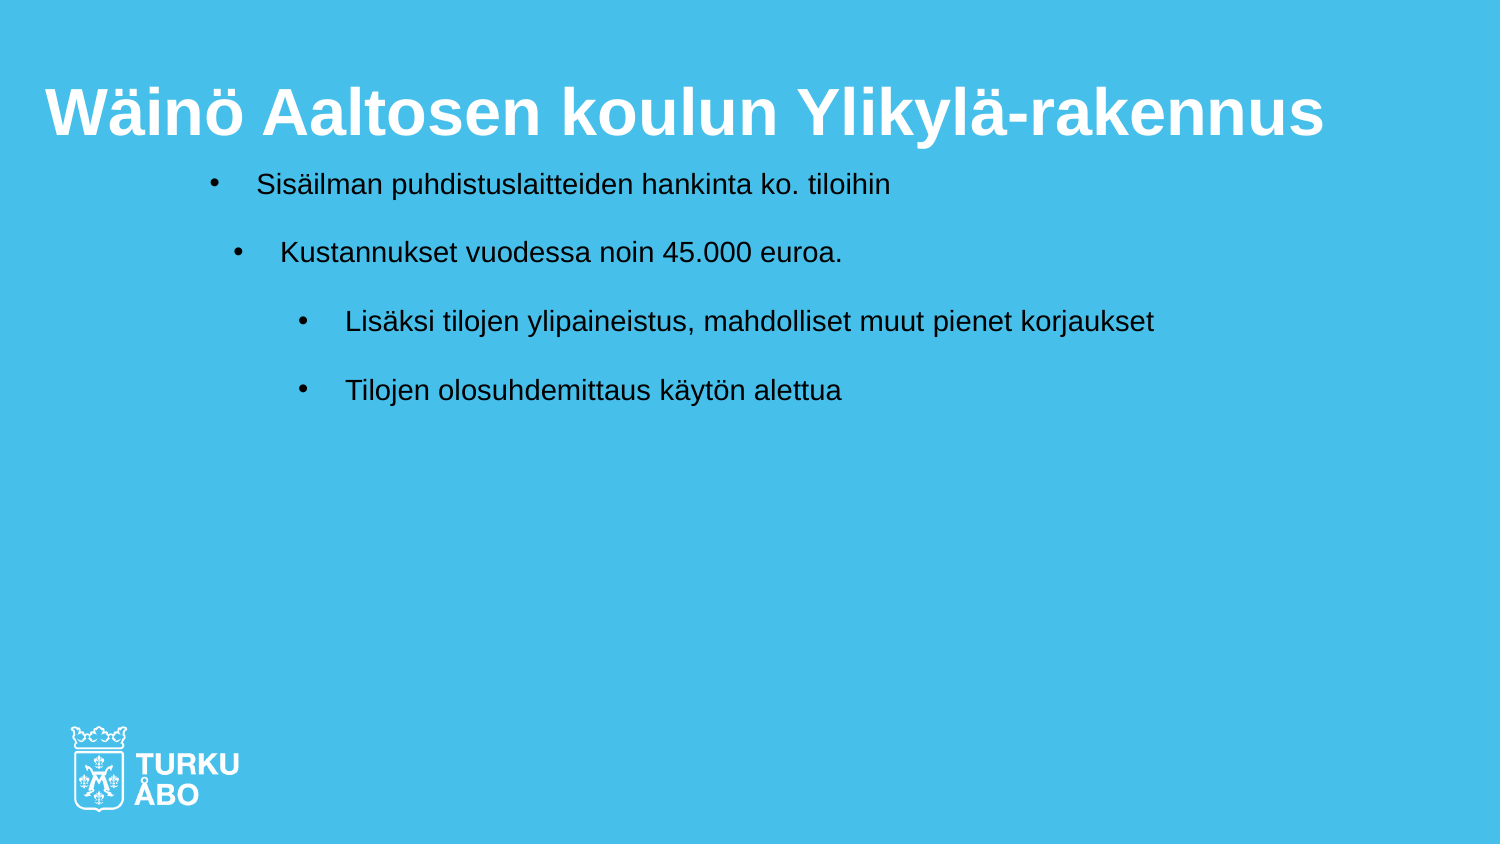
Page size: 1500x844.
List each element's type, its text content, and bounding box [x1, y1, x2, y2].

title Wäinö Aaltosen koulun Ylikylä-rakennus [45, 25, 1349, 149]
list Sisäilman puhdistuslaitteiden hankinta ko. tiloihin Kustannukset vuodessa noin 45.000 euroa. Lisäksi tilojen ylipaineistus, mahdolliset muut pienet korjaukset Tilojen olosuhdemittaus käytön alettua [194, 148, 1360, 744]
picture [70, 725, 239, 813]
